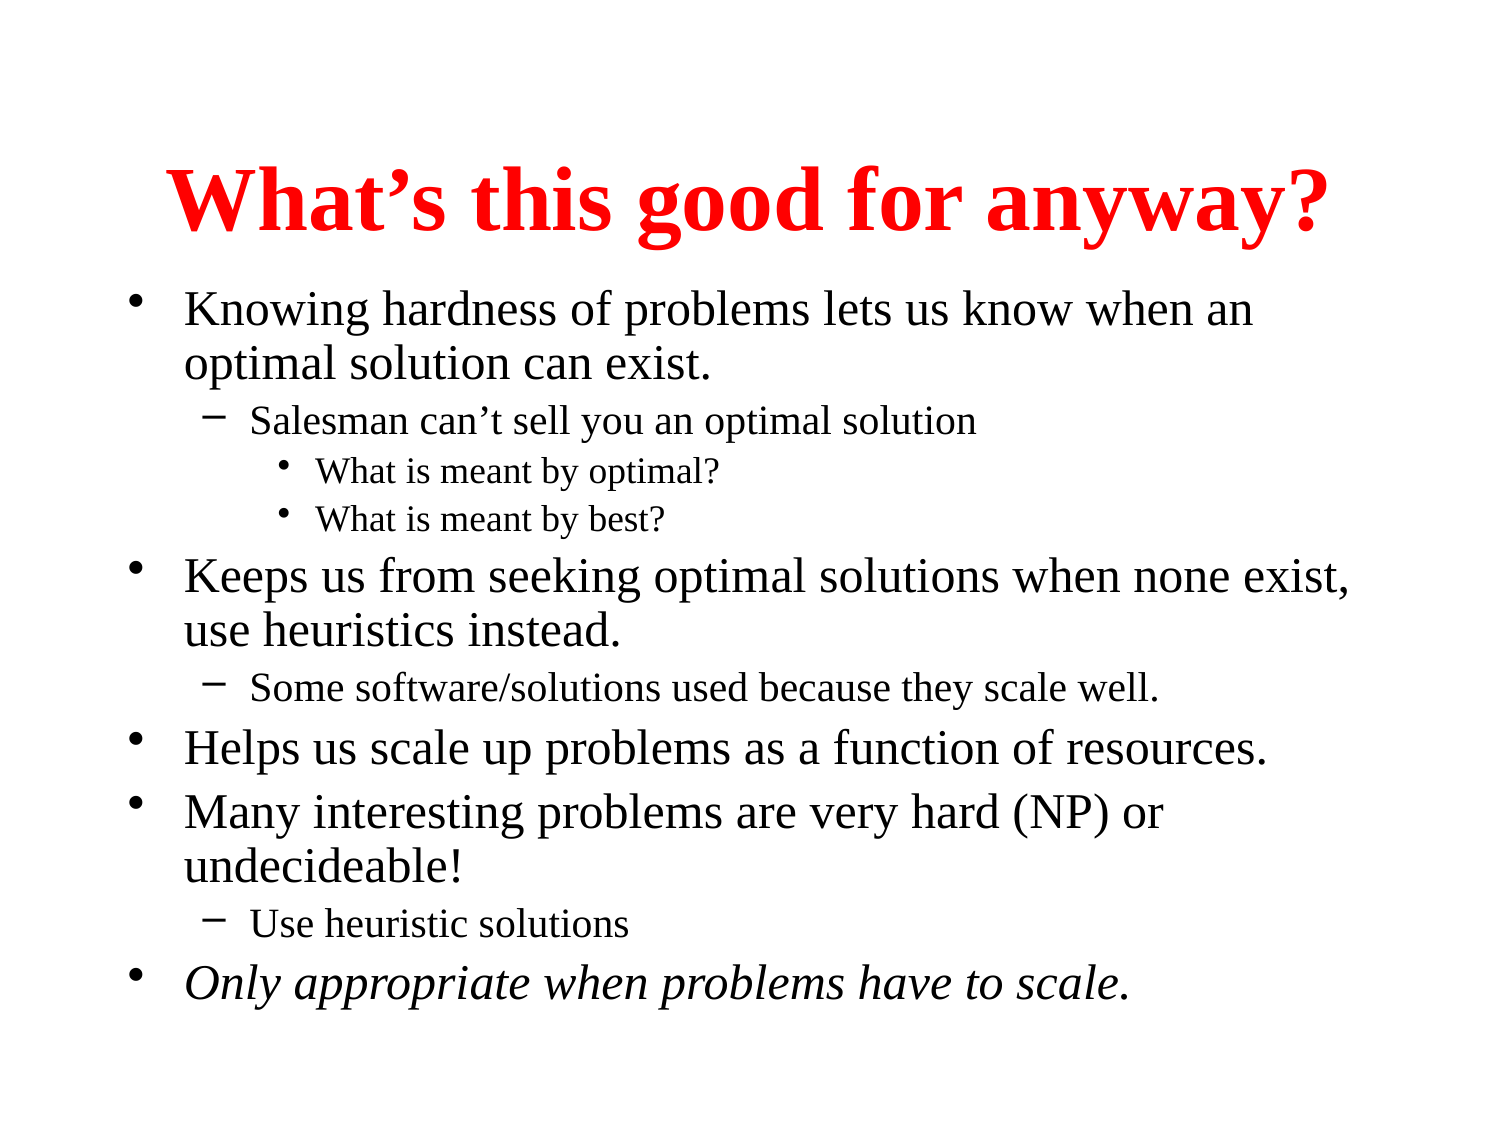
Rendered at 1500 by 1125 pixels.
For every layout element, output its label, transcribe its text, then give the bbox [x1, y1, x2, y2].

title What’s this good for anyway? [112, 99, 1388, 274]
list Knowing hardness of problems lets us know when an optimal solution can exist. Salesman can’t sell you an optimal solution What is meant by optimal? What is meant by best? Keeps us from seeking optimal solutions when none exist, use heuristics instead. Some software/solutions used because they scale well. Helps us scale up problems as a function of resources. Many interesting problems are very hard (NP) or undecideable! Use heuristic solutions Only appropriate when problems have to scale. [112, 274, 1388, 1001]
